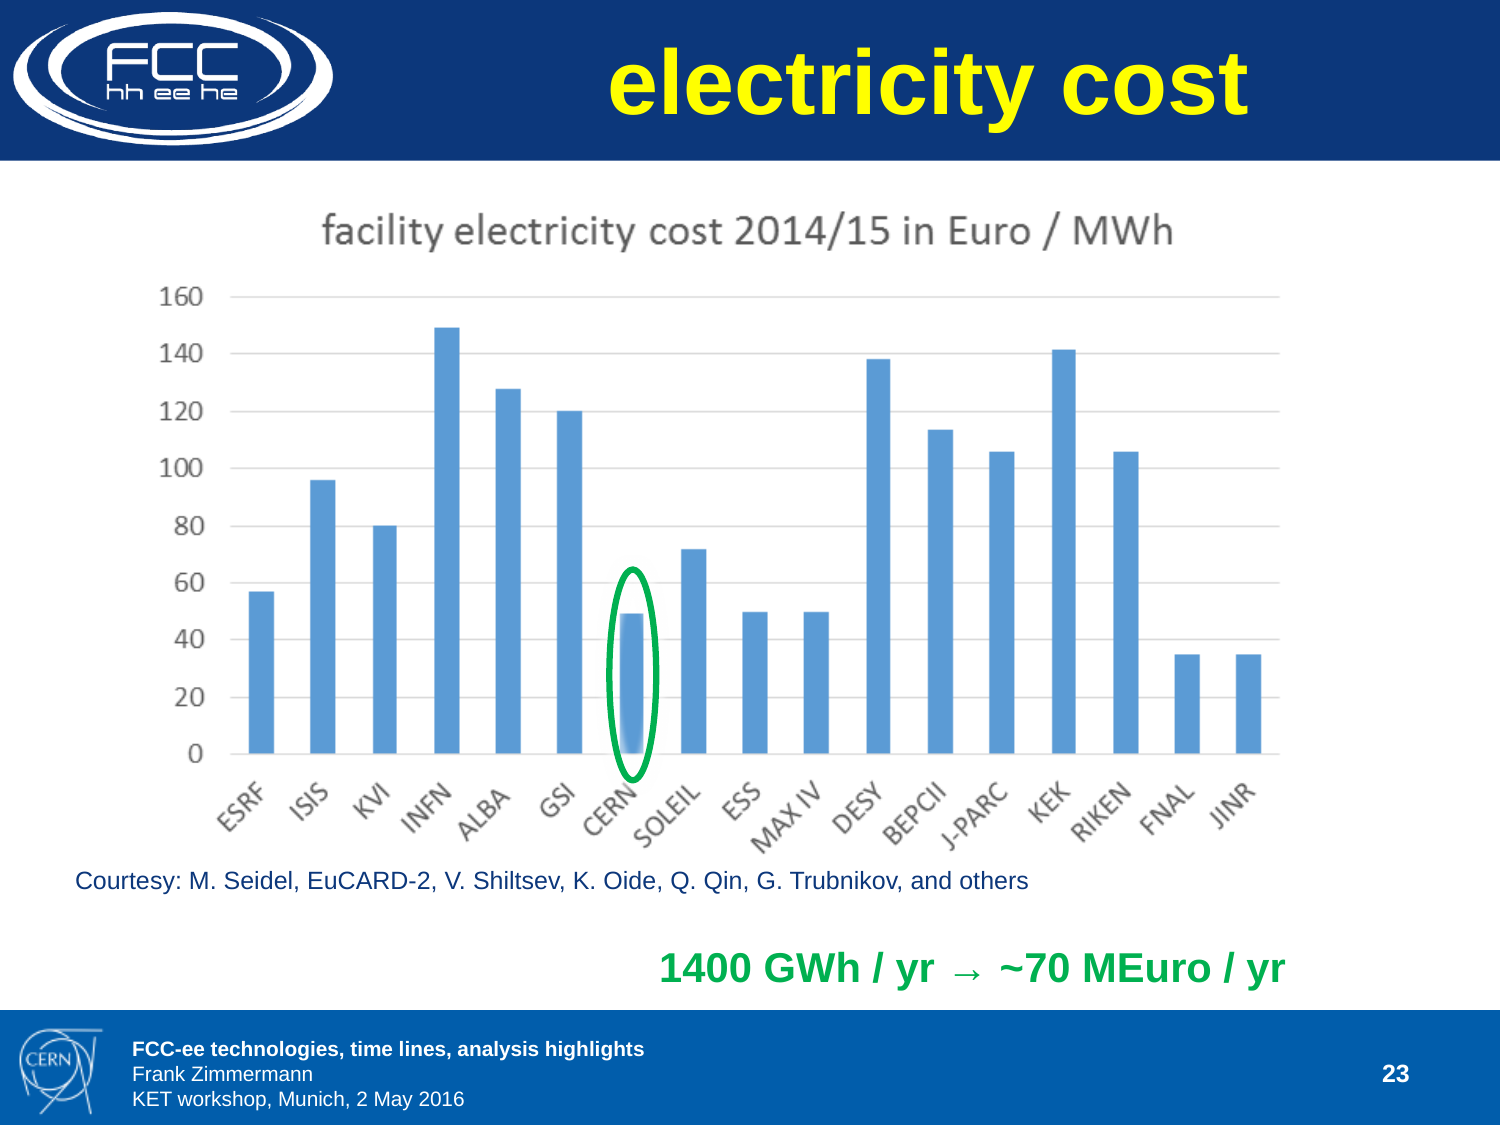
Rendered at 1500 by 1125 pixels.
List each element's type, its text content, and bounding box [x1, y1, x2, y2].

picture [147, 182, 1306, 881]
text_box Z pole: 1-2 1036/cm2/s/IP  2.5 1012 Z events (per experiment) 3-5 years + Z scan 1 year WW threshold: 3.5 1035/cm2/s/IP 1 year mZ , Z (100 KeV), mW (500 keV), sin2 weff (<10-5 from asymmetries & tau polar.), Rb , QED (mz) (3 10-5), s (mz) (O(10-4) from Bzh & Bwh), Nv from Z (0.0004) etc… ZH threshold : 5 1034/cm2/s/IP : >500’000 Higgs / exp 4 years tt (ECM 350-365 GeV) 1.3 1034/cm2/s/IP 4 years Higgs width (<1%), invisible width (<0.2%), HZZ (<0.1%) etc. etc. Top quark mass (O(10 MeV)) and top couplings from top cross-section and polarization [0, 0, 349, 158]
text_box 1400 GWh / yr → ~70 MEuro / yr [644, 933, 1302, 998]
picture [5, 9, 340, 150]
text_box Courtesy: M. Seidel, EuCARD-2, V. Shiltsev, K. Oide, Q. Qin, G. Trubnikov, and others [60, 857, 1047, 902]
text_box electricity cost [0, 0, 1500, 161]
